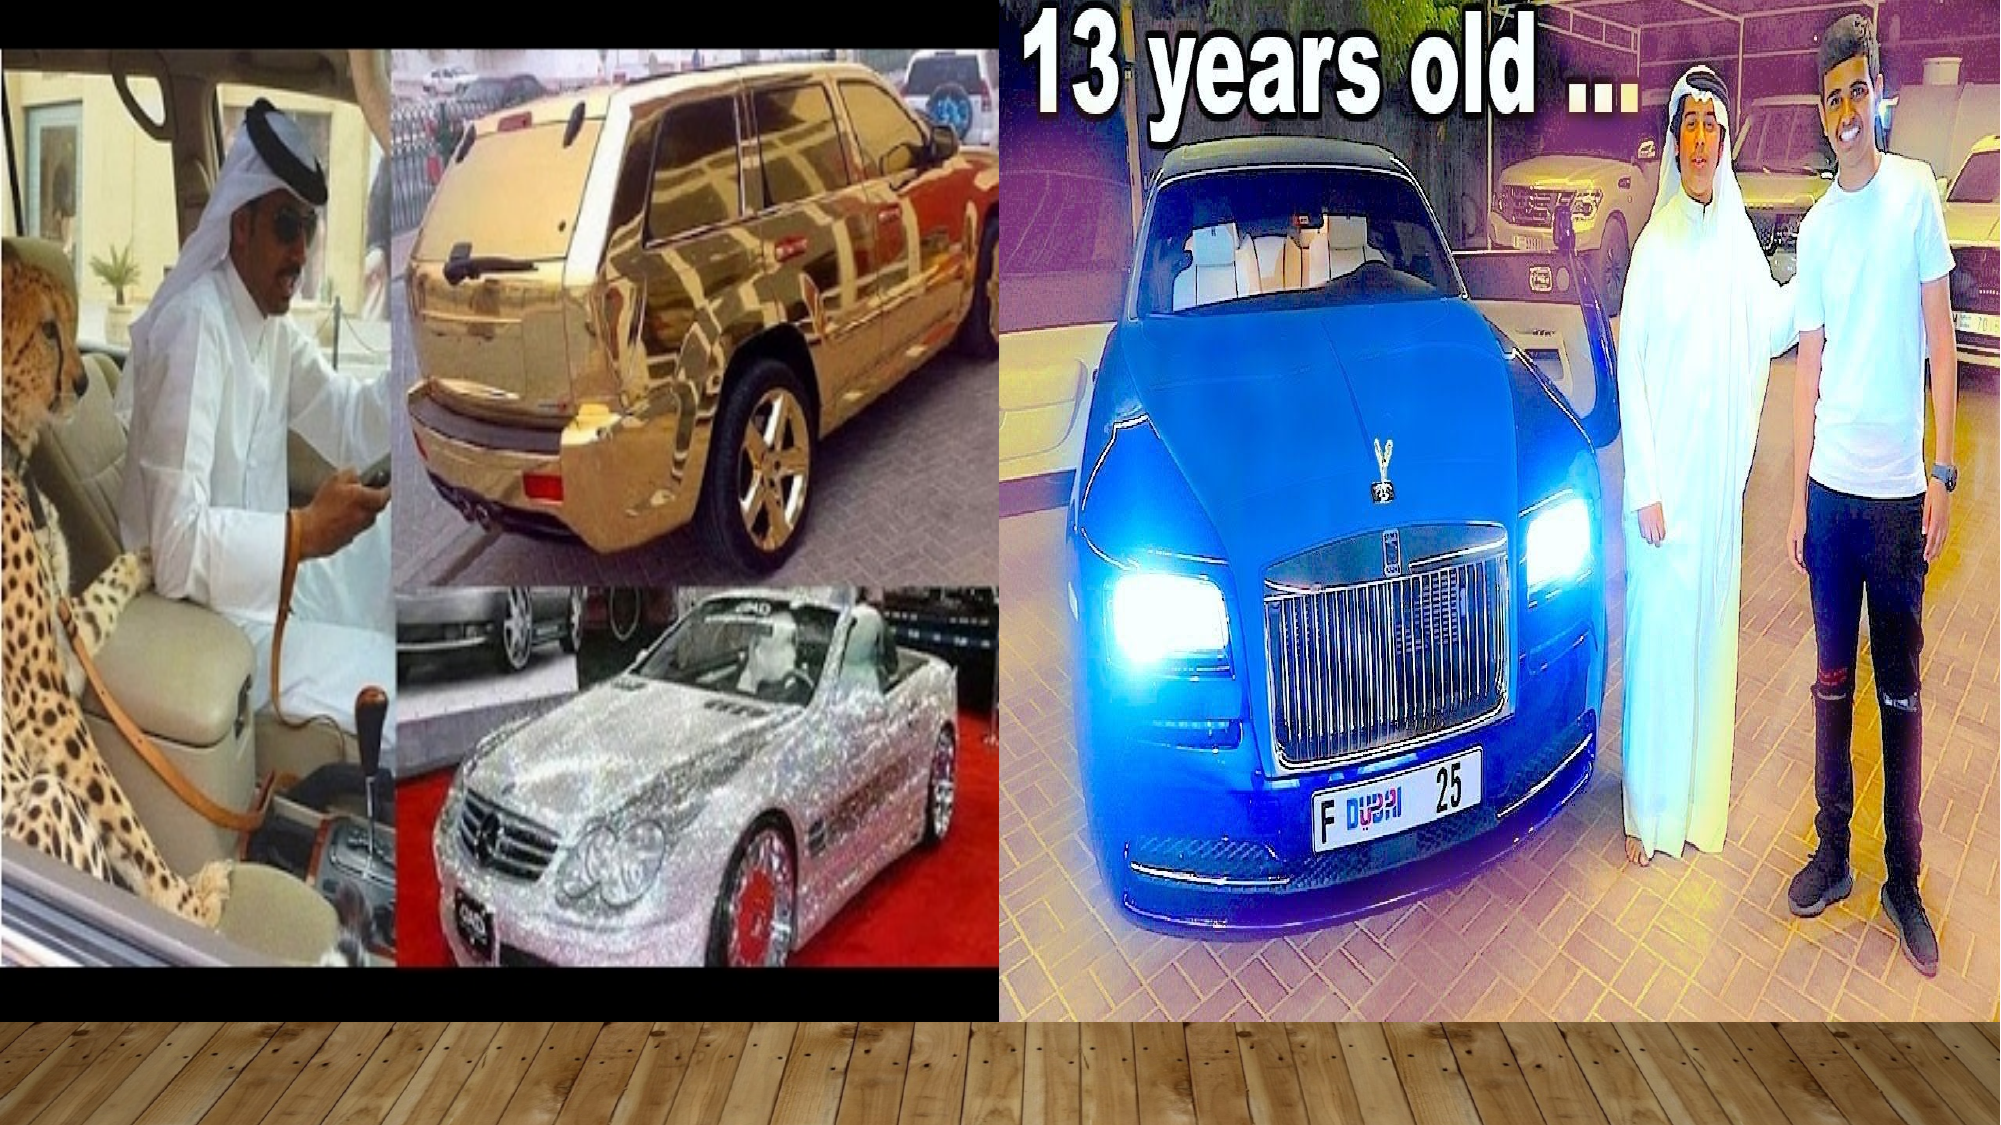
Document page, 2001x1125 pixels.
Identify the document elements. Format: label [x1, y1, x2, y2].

list [0, 0, 999, 1023]
picture [0, 0, 2000, 1125]
